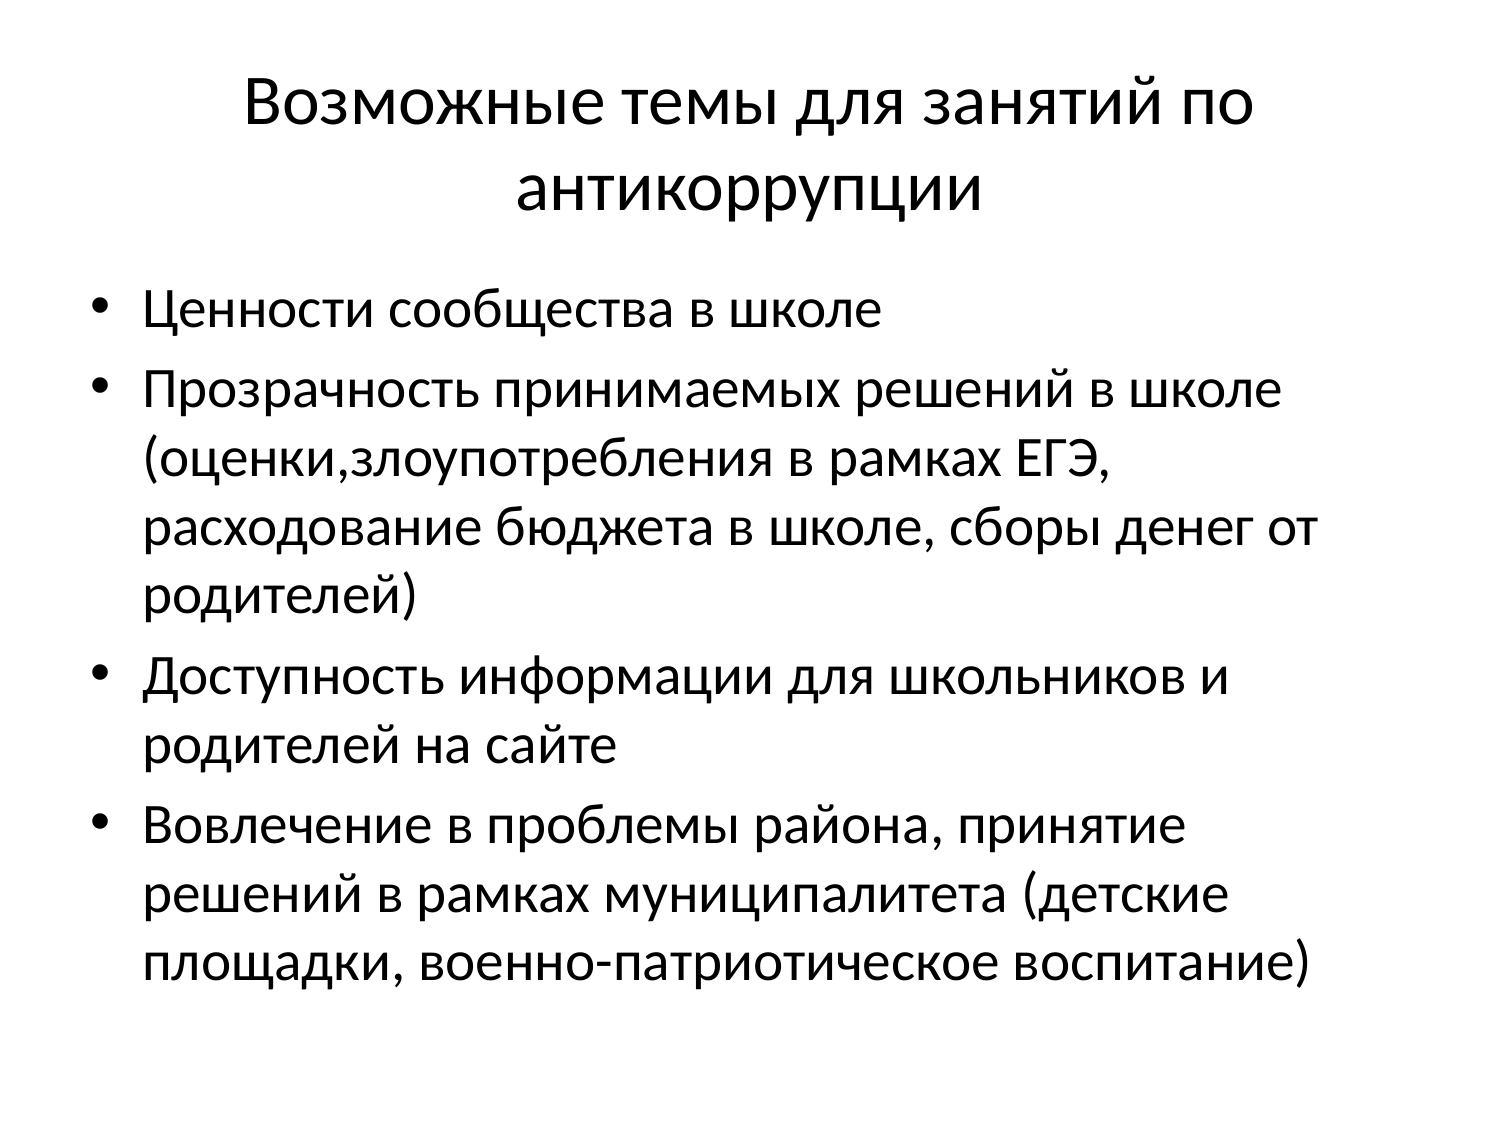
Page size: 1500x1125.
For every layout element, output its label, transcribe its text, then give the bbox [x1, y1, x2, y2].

title Возможные темы для занятий по антикоррупции [75, 45, 1425, 233]
list Ценности сообщества в школе Прозрачность принимаемых решений в школе (оценки,злоупотребления в рамках ЕГЭ, расходование бюджета в школе, сборы денег от родителей) Доступность информации для школьников и родителей на сайте Вовлечение в проблемы района, принятие решений в рамках муниципалитета (детские площадки, военно-патриотическое воспитание) [75, 262, 1425, 1005]
